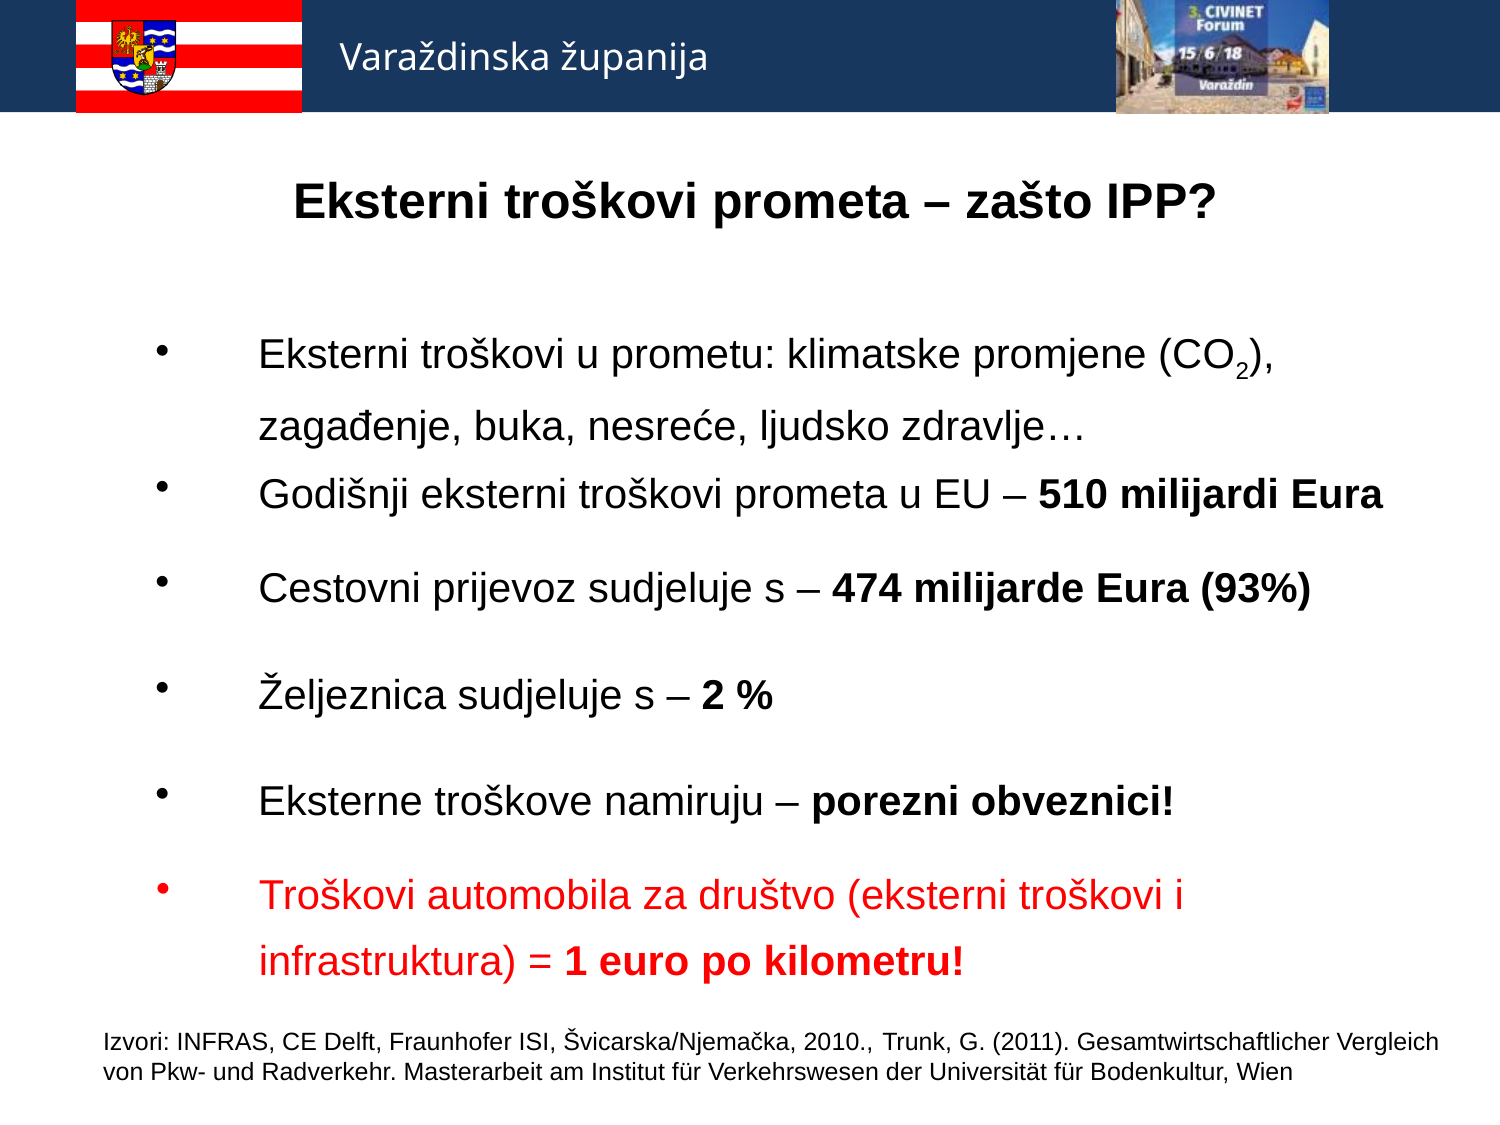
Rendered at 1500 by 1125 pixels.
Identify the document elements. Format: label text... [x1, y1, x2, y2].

text_box Eksterne troškove namiruju – porezni obveznici! [140, 751, 1435, 832]
text_box Izvori: INFRAS, CE Delft, Fraunhofer ISI, Švicarska/Njemačka, 2010., Trunk, G. (2011). Gesamtwirtschaftlicher Vergleich von Pkw- und Radverkehr. Masterarbeit am Institut für Verkehrswesen der Universität für Bodenkultur, Wien [88, 1018, 1471, 1093]
text_box Cestovni prijevoz sudjeluje s – 474 milijarde Eura (93%) [140, 538, 1442, 619]
picture [76, 0, 302, 113]
text_box Troškovi automobila za društvo (eksterni troškovi i infrastruktura) = 1 euro po kilometru! [141, 846, 1436, 991]
text_box Željeznica sudjeluje s – 2 % [140, 645, 891, 726]
picture [1116, 0, 1329, 114]
text_box Godišnji eksterni troškovi prometa u EU – 510 milijardi Eura [140, 444, 1442, 524]
text_box Eksterni troškovi prometa – zašto IPP? [88, 160, 1424, 236]
text_box Eksterni troškovi u prometu: klimatske promjene (CO2), zagađenje, buka, nesreće, ljudsko zdravlje… [140, 302, 1435, 444]
